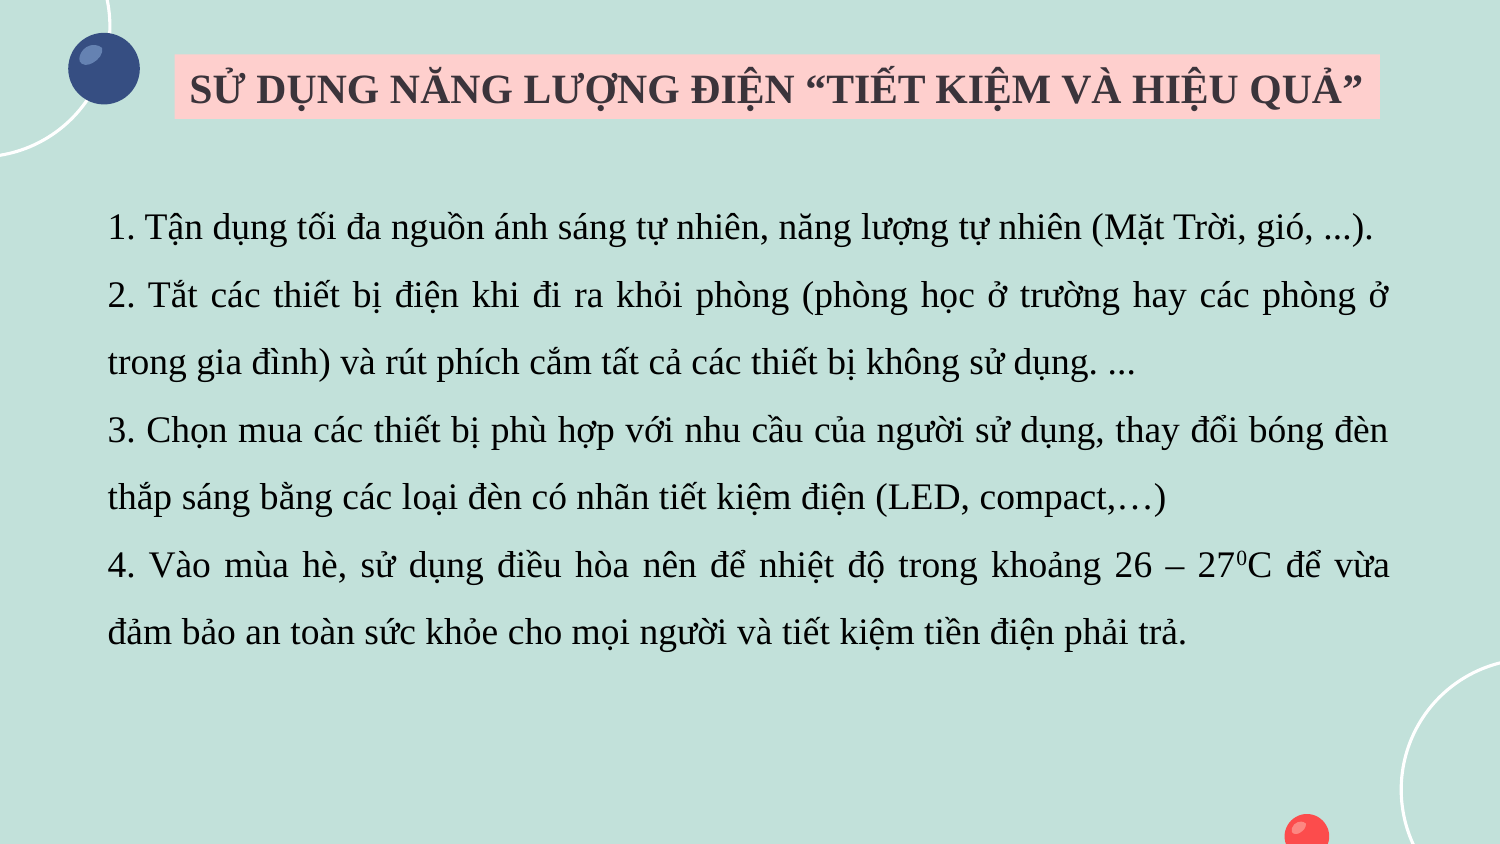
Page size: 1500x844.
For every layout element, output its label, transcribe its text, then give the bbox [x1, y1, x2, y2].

text_box SỬ DỤNG NĂNG LƯỢNG ĐIỆN “TIẾT KIỆM VÀ HIỆU QUẢ” [174, 54, 1380, 119]
text_box 1. Tận dụng tối đa nguồn ánh sáng tự nhiên, năng lượng tự nhiên (Mặt Trời, gió, ...). 2. Tắt các thiết bị điện khi đi ra khỏi phòng (phòng học ở trường hay các phòng ở trong gia đình) và rút phích cắm tất cả các thiết bị không sử dụng. ... 3. Chọn mua các thiết bị phù hợp với nhu cầu của người sử dụng, thay đổi bóng đèn thắp sáng bằng các loại đèn có nhãn tiết kiệm điện (LED, compact,…) 4. Vào mùa hè, sử dụng điều hòa nên để nhiệt độ trong khoảng 26 – 270C để vừa đảm bảo an toàn sức khỏe cho mọi người và tiết kiệm tiền điện phải trả. [93, 172, 1406, 660]
